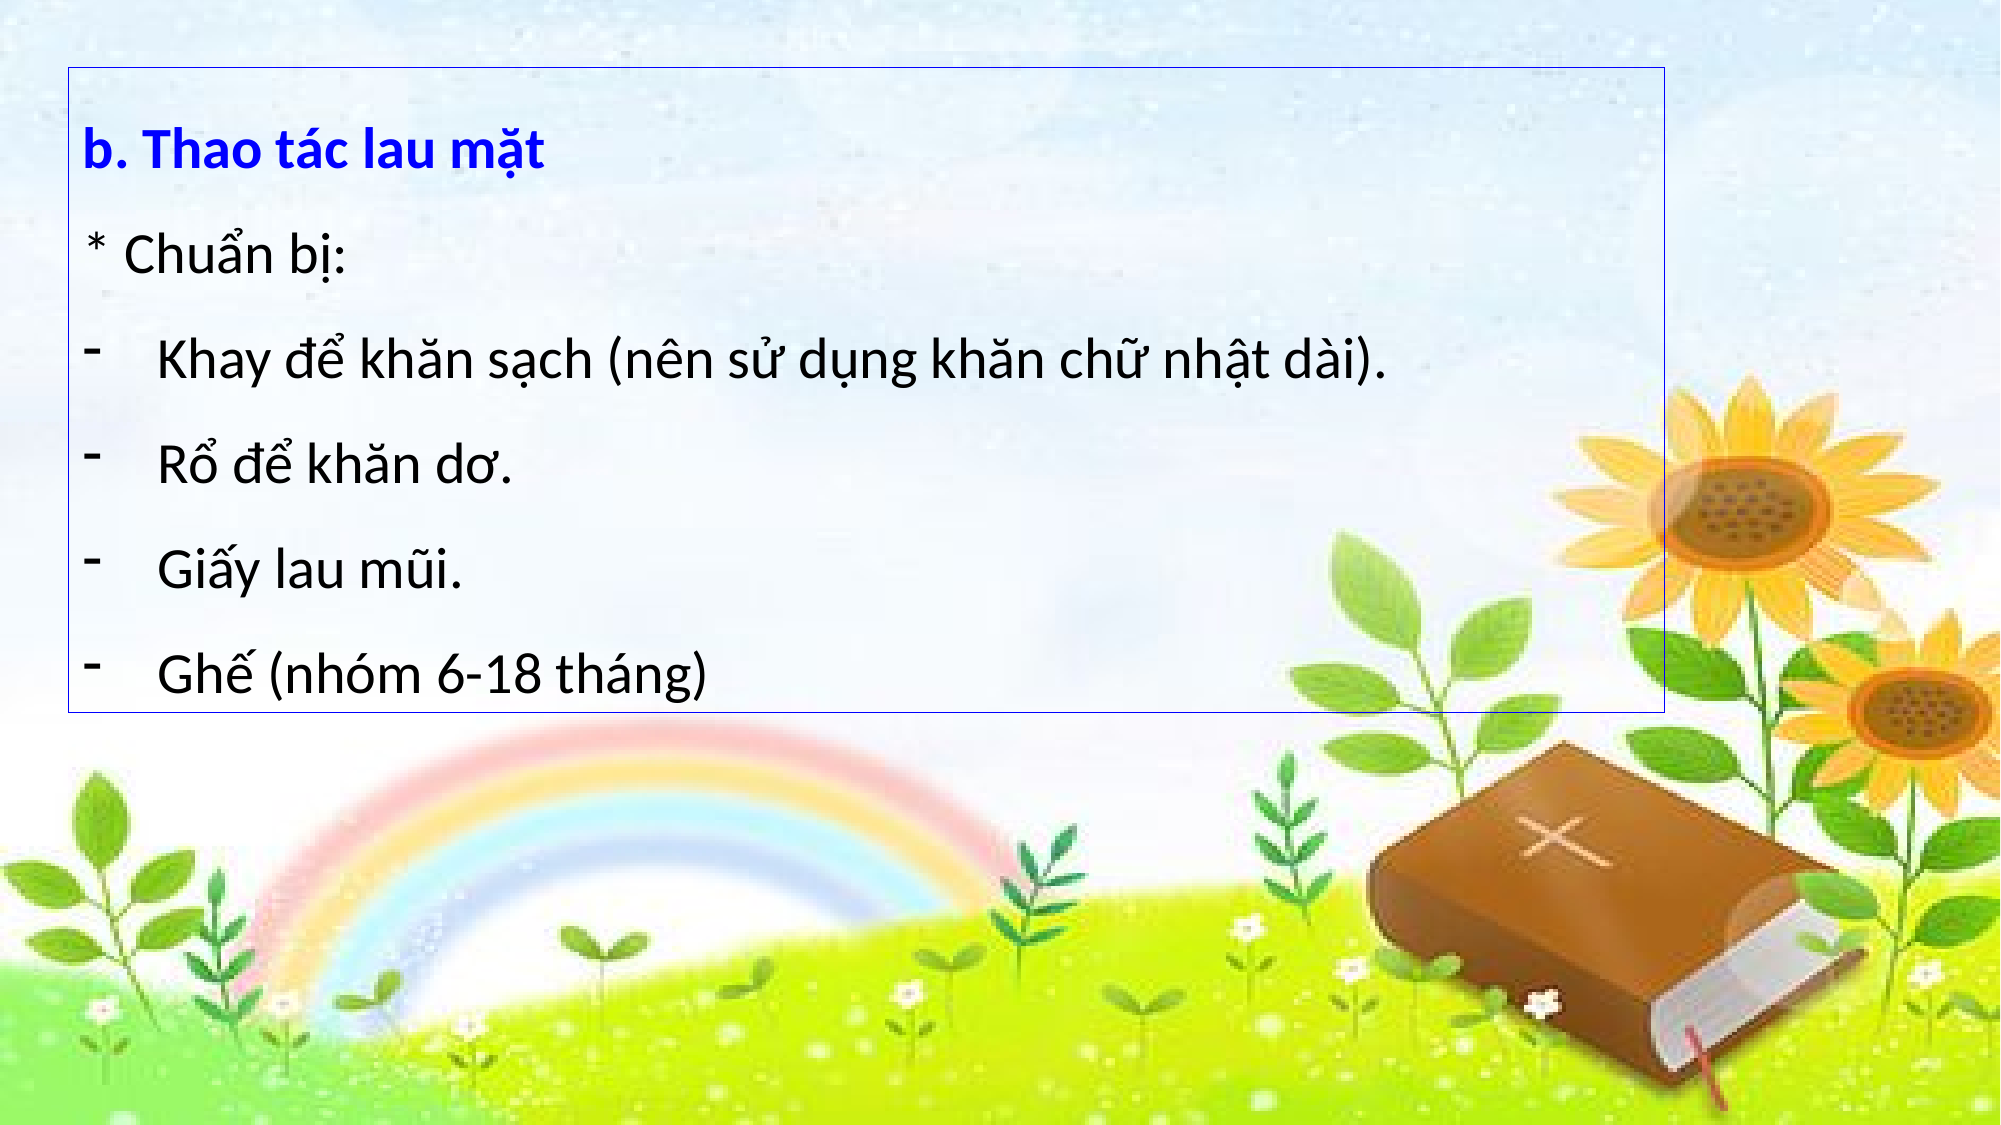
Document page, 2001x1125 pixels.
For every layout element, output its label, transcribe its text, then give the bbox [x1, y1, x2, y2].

text_box b. Thao tác lau mặt * Chuẩn bị: Khay để khăn sạch (nên sử dụng khăn chữ nhật dài). Rổ để khăn dơ. Giấy lau mũi. Ghế (nhóm 6-18 tháng) [68, 67, 1665, 713]
picture [0, 0, 2001, 1125]
